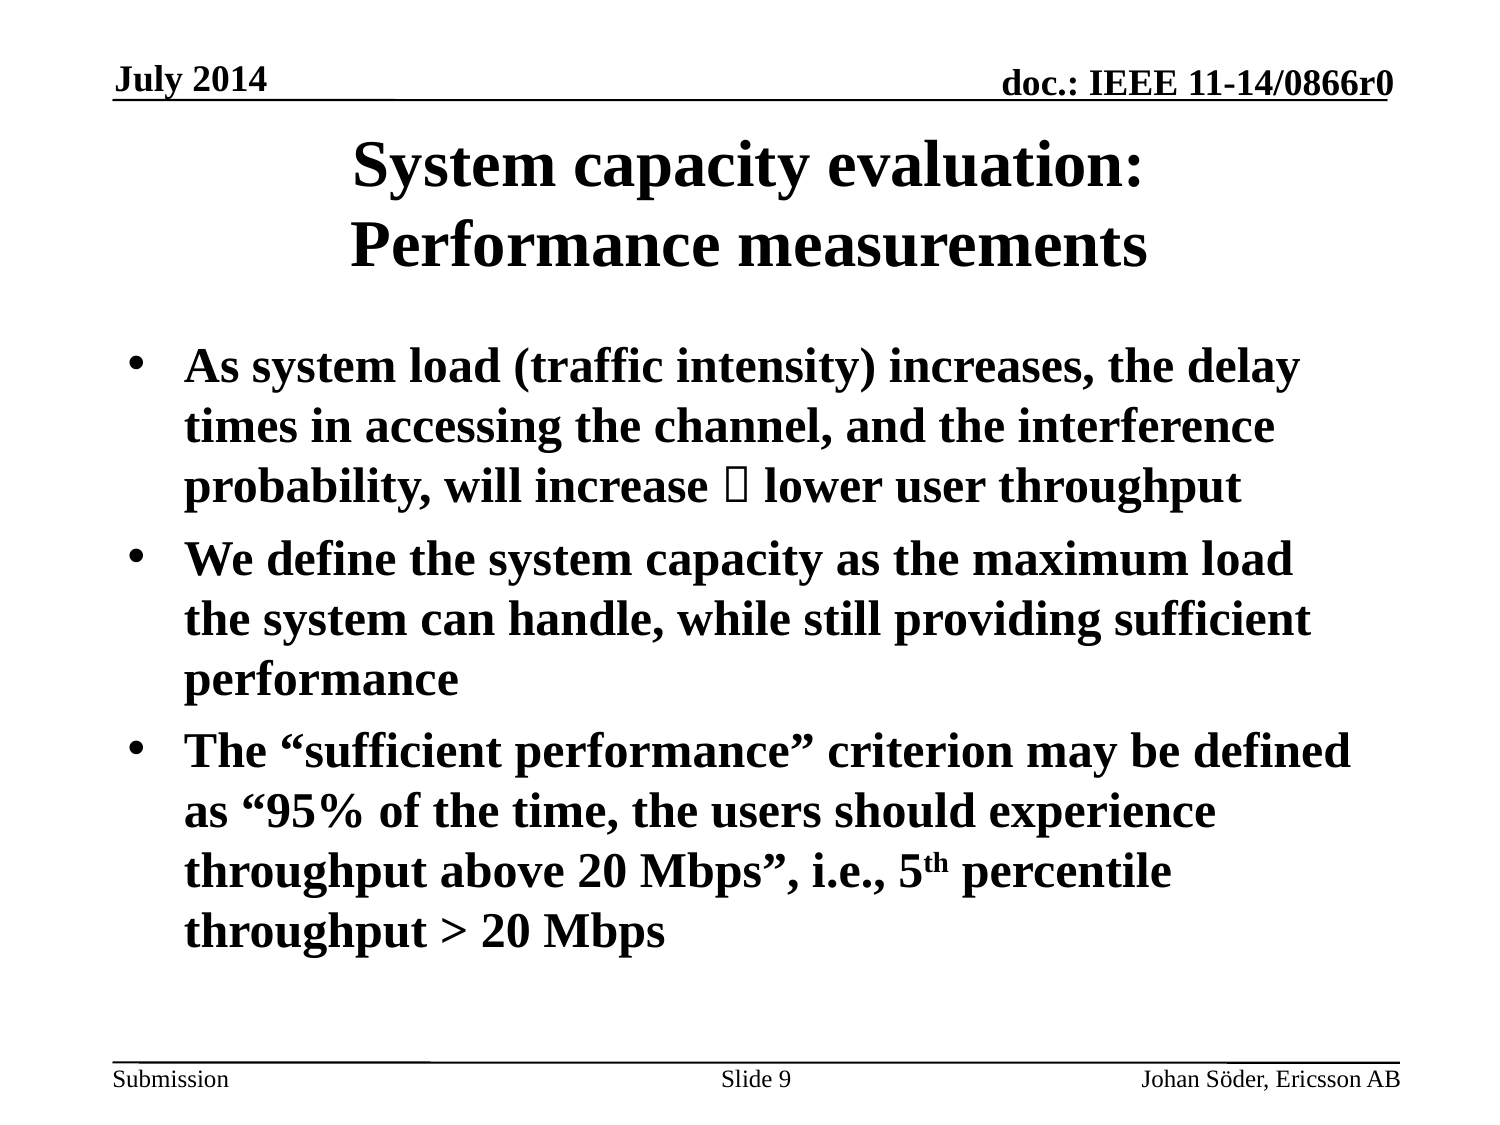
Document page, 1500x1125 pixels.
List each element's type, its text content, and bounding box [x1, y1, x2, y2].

title System capacity evaluation: Performance measurements [112, 112, 1388, 288]
slide_number Slide 9 [712, 1061, 800, 1123]
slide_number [114, 54, 423, 100]
list As system load (traffic intensity) increases, the delay times in accessing the channel, and the interference probability, will increase  lower user throughput We define the system capacity as the maximum load the system can handle, while still providing sufficient performance The “sufficient performance” criterion may be defined as “95% of the time, the users should experience throughput above 20 Mbps”, i.e., 5th percentile throughput > 20 Mbps [112, 324, 1388, 1000]
footer Johan Söder, Ericsson AB [878, 1061, 1402, 1093]
